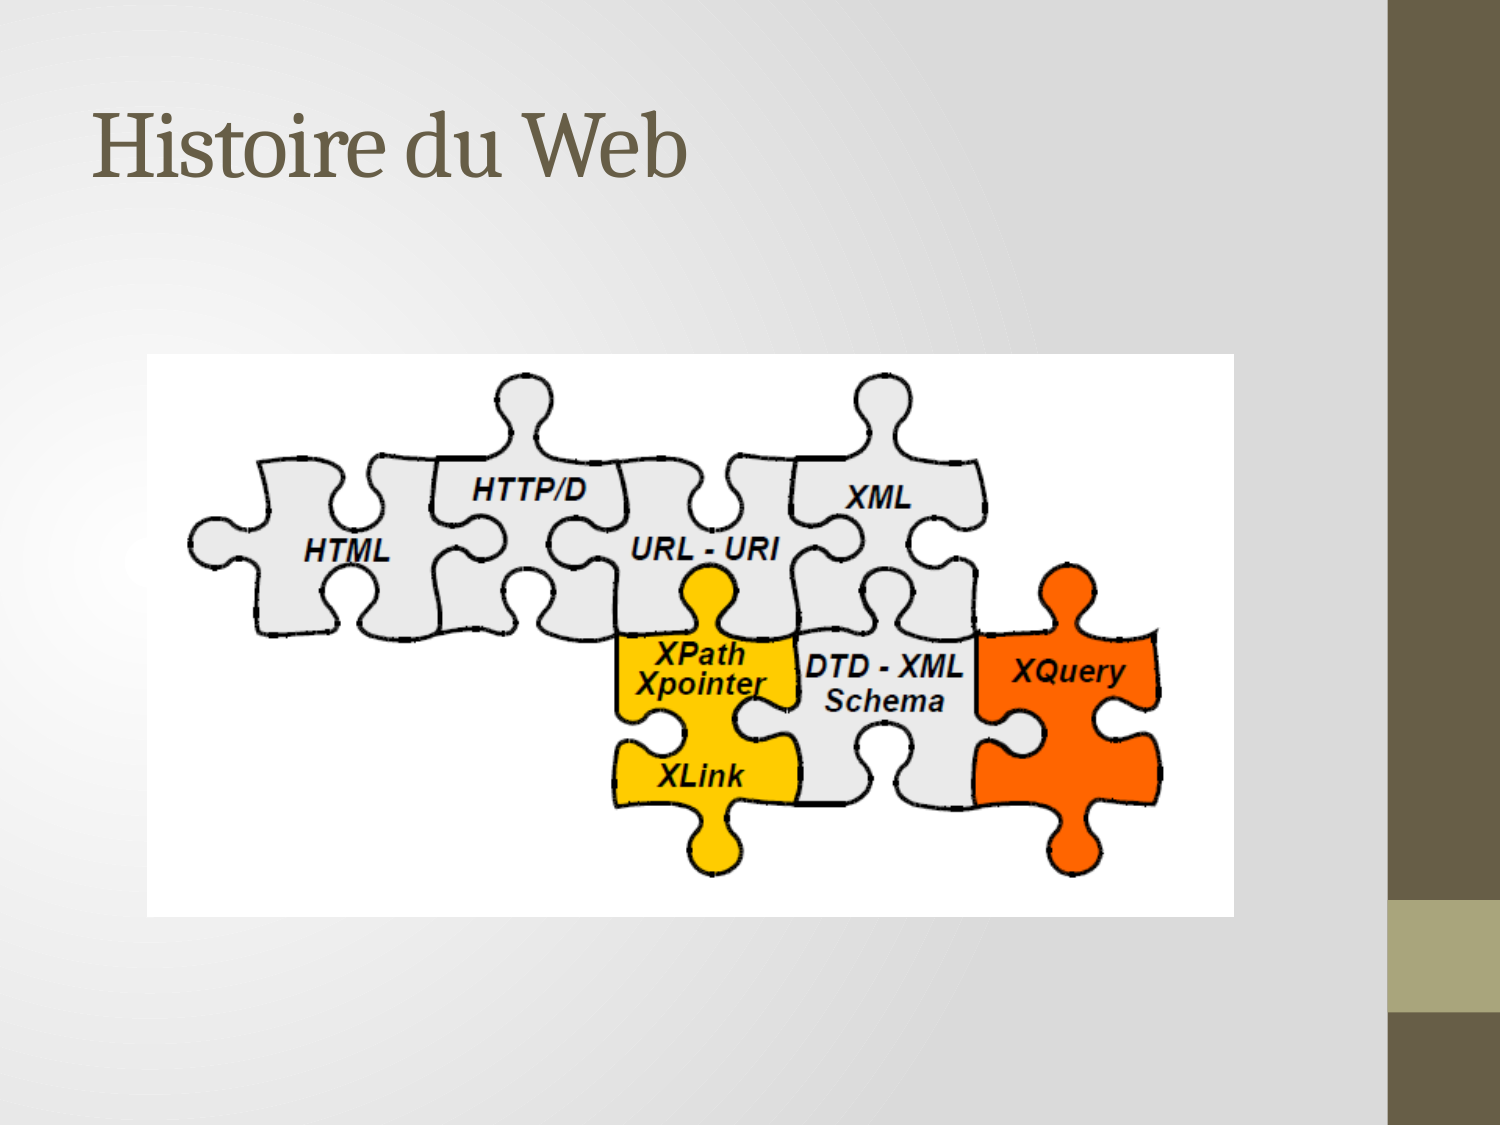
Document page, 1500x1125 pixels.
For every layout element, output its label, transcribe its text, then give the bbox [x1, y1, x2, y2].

title Histoire du Web [75, 45, 1325, 233]
picture [147, 353, 1235, 918]
